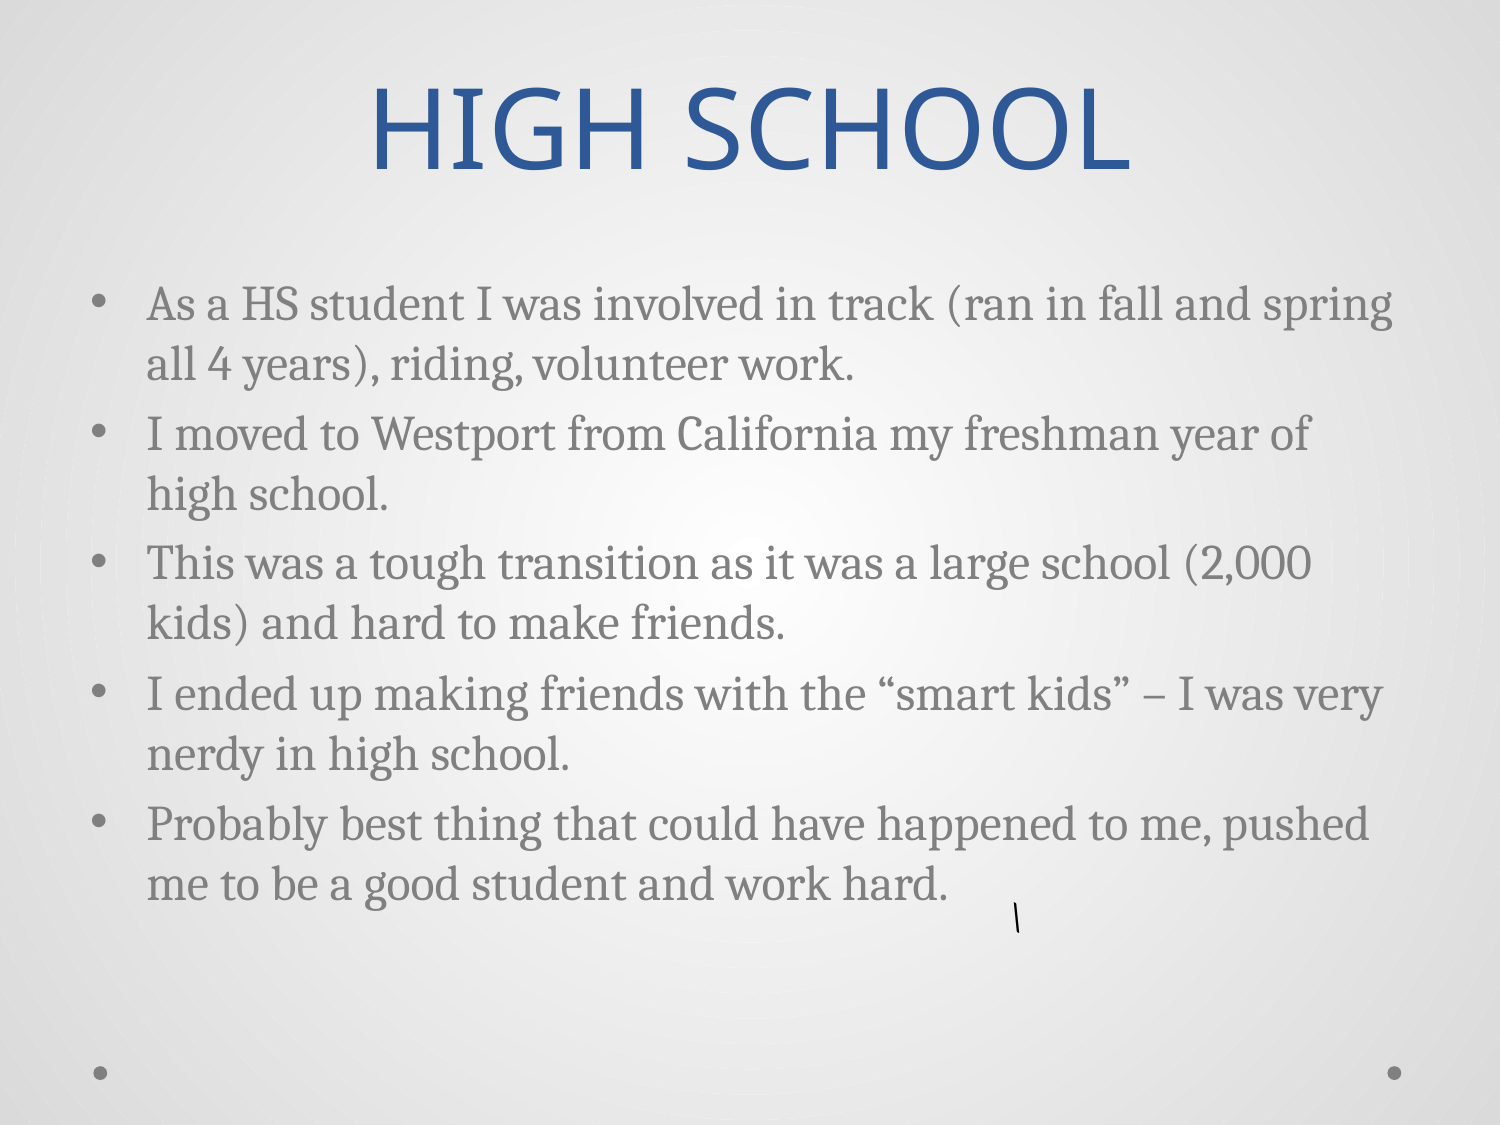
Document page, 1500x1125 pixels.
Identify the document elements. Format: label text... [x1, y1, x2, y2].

title HIGH SCHOOL [75, 0, 1425, 200]
text_box \ [987, 880, 1049, 952]
list As a HS student I was involved in track (ran in fall and spring all 4 years), riding, volunteer work. I moved to Westport from California my freshman year of high school. This was a tough transition as it was a large school (2,000 kids) and hard to make friends. I ended up making friends with the “smart kids” – I was very nerdy in high school. Probably best thing that could have happened to me, pushed me to be a good student and work hard. [75, 262, 1425, 1013]
